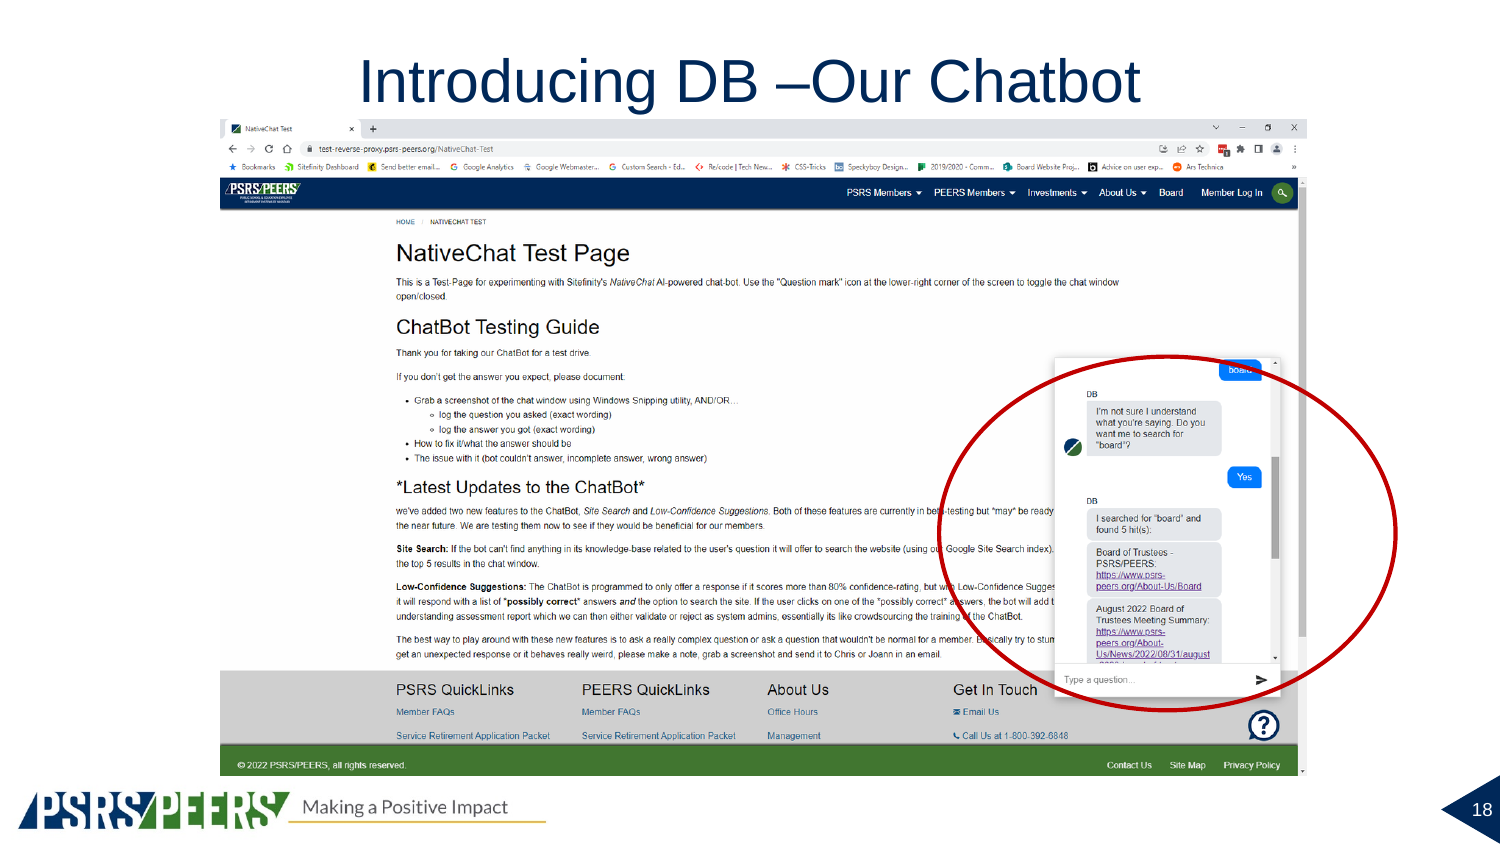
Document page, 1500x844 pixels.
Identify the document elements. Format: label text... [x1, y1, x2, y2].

title Introducing DB –Our Chatbot [75, 33, 1425, 123]
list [220, 119, 1307, 776]
text_box [1311, 393, 1398, 674]
picture [0, 0, 1500, 844]
